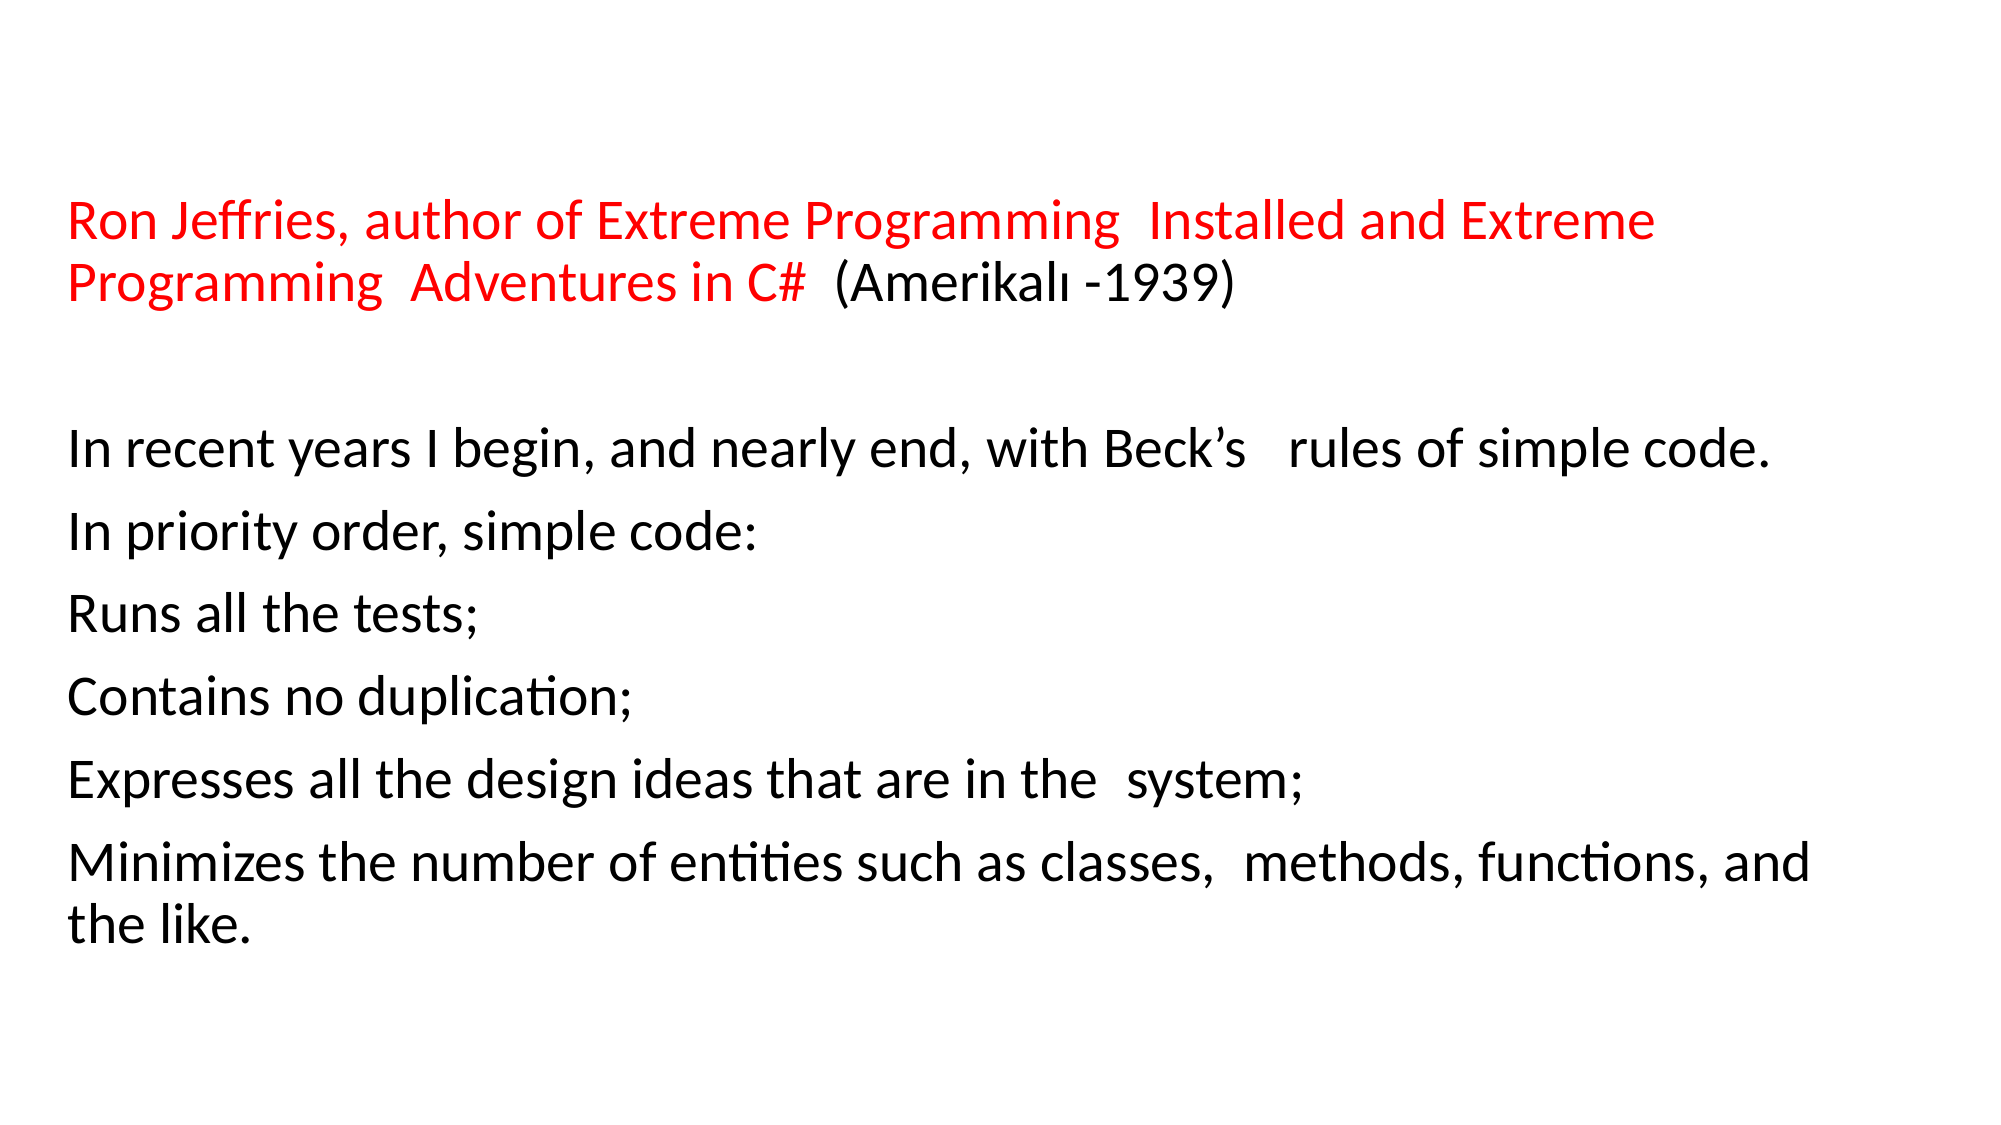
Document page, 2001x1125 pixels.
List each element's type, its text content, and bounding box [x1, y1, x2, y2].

list Ron Jeffries, author of Extreme Programming Installed and Extreme Programming Adventures in C# (Amerikalı -1939) In recent years I begin, and nearly end, with Beck’s rules of simple code. In priority order, simple code: Runs all the tests; Contains no duplication; Expresses all the design ideas that are in the system; Minimizes the number of entities such as classes, methods, functions, and the like. [52, 182, 1837, 968]
